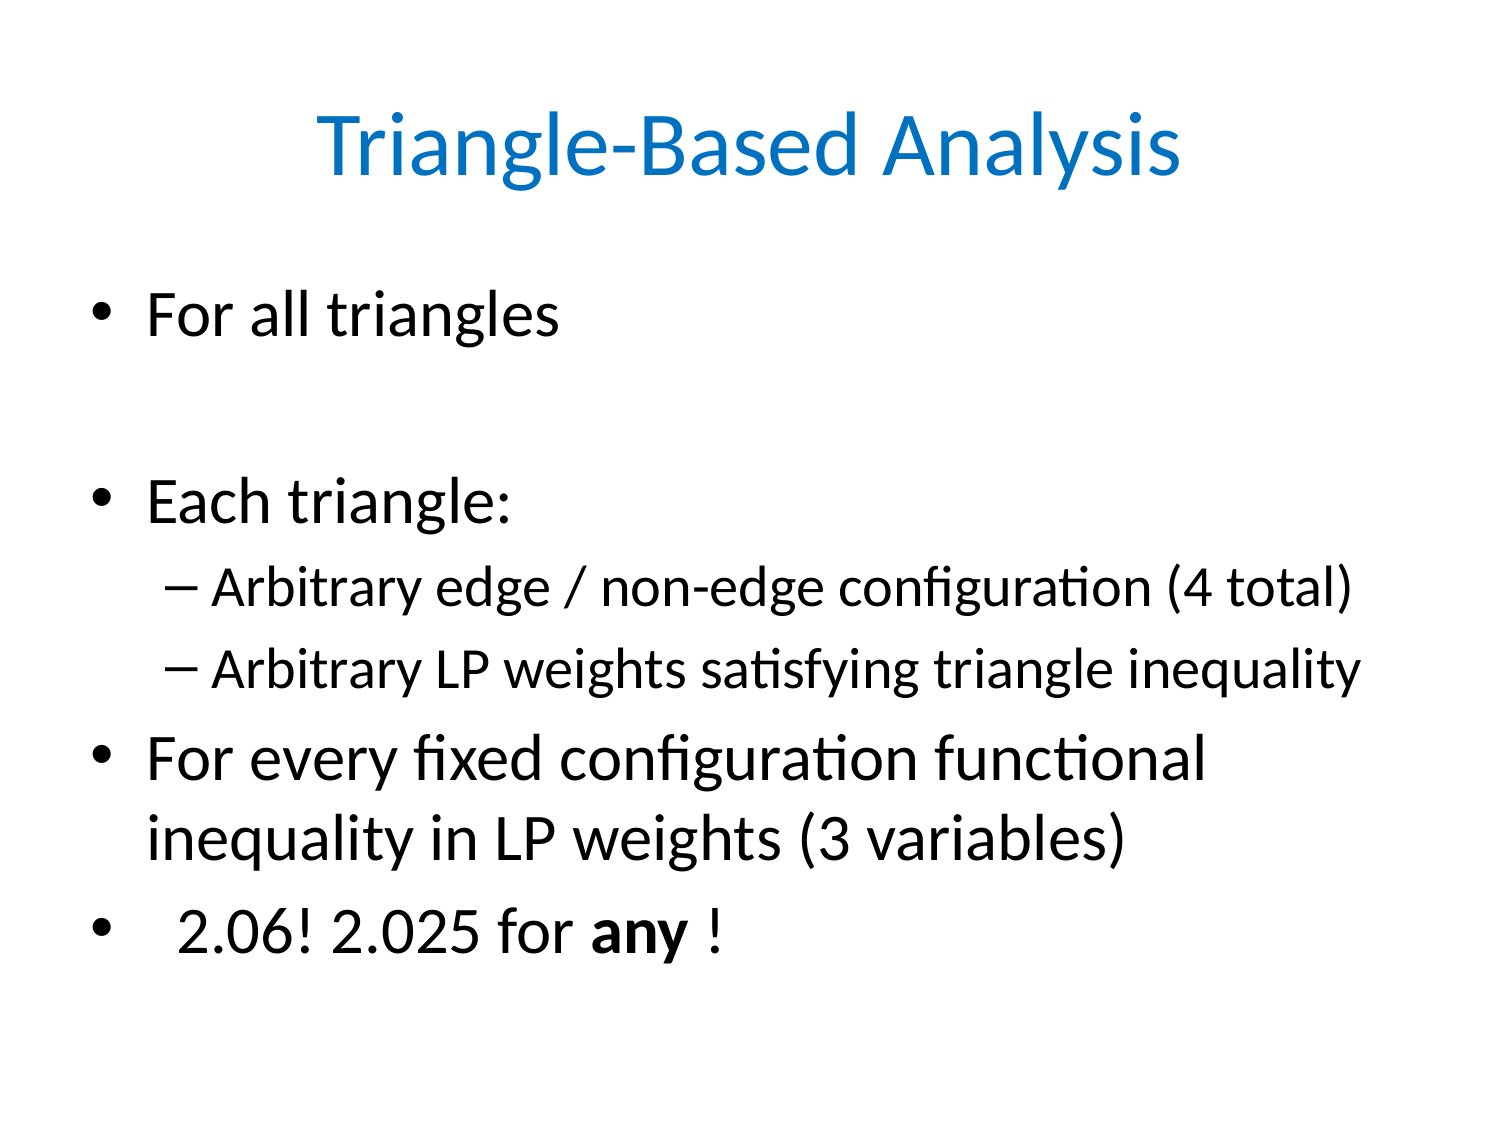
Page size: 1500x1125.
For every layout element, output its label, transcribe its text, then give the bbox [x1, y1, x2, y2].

title Triangle-Based Analysis [75, 45, 1425, 233]
